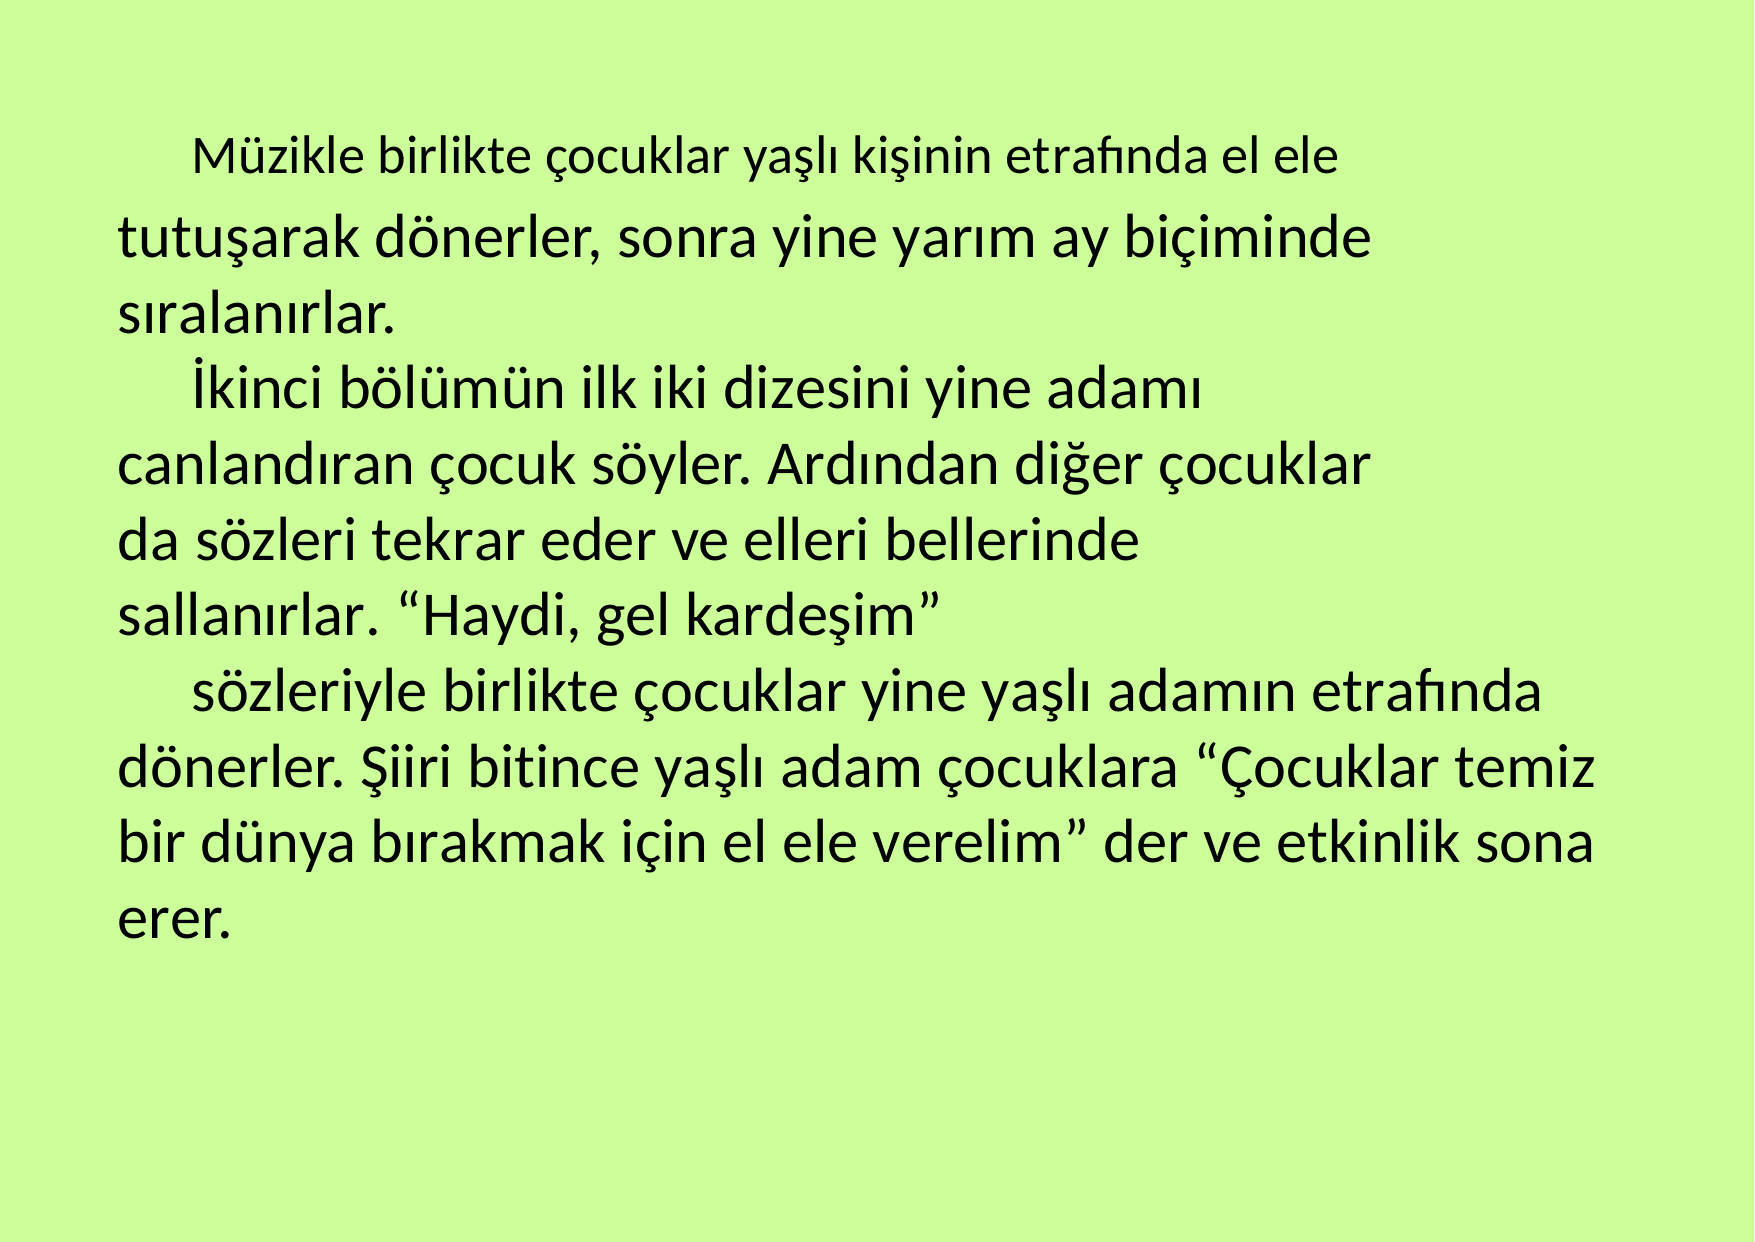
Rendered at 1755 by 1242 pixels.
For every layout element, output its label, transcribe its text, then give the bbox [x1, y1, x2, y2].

text_box [120, 908, 145, 938]
text_box [206, 908, 221, 937]
text_box [173, 908, 198, 938]
text_box [153, 908, 168, 937]
text_box Müzikle birlikte çocuklar yaşlı kişinin etrafında el ele tutuşarak dönerler, sonra yine yarım ay biçiminde sıralanırlar. İkinci bölümün ilk iki dizesini yine adamı canlandıran çocuk söyler. Ardından diğer çocuklar da sözleri tekrar eder ve elleri bellerinde sallanırlar. “Haydi, gel kardeşim” sözleriyle birlikte çocuklar yine yaşlı adamın etrafında dönerler. Şiiri bitince yaşlı adam çocuklara “Çocuklar temiz bir dünya bırakmak için el ele verelim” der ve etkinlik sona erer. [115, 128, 1631, 882]
